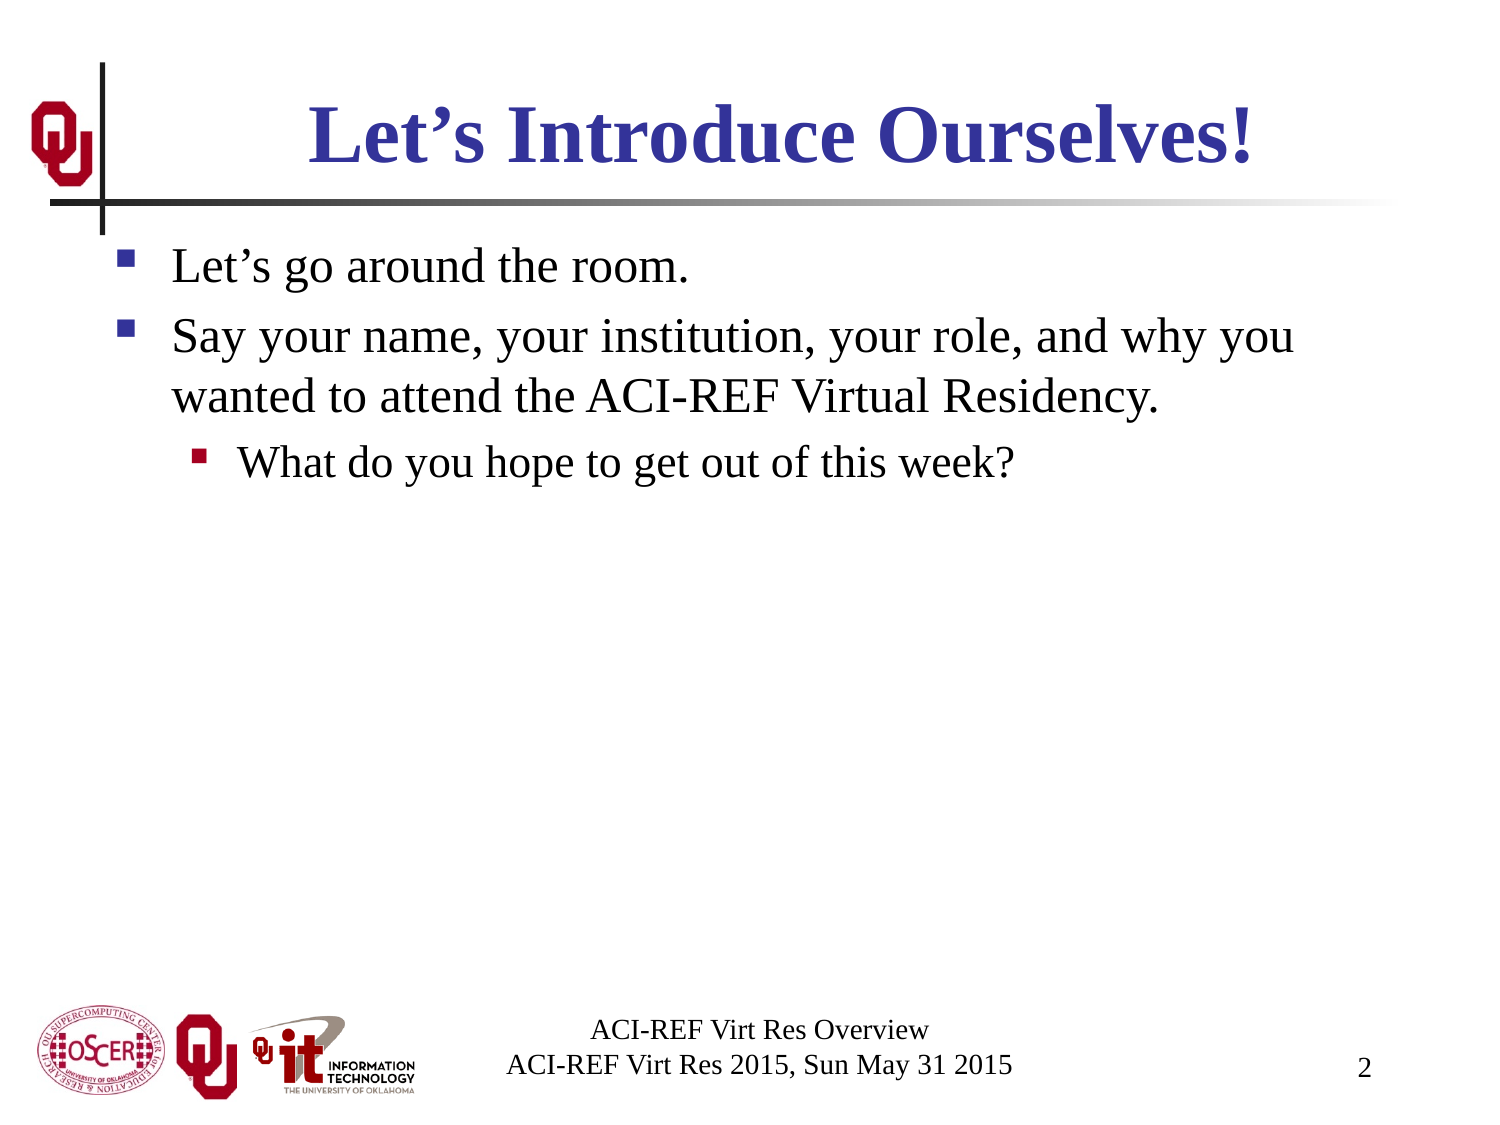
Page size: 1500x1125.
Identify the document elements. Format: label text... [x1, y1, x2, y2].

picture [174, 1005, 425, 1104]
picture [37, 1005, 165, 1095]
slide_number 2 [1174, 1015, 1388, 1091]
footer ACI-REF Virt Res Overview ACI-REF Virt Res 2015, Sun May 31 2015 [431, 1012, 1088, 1088]
picture [29, 99, 94, 189]
title Let’s Introduce Ourselves! [124, 74, 1442, 187]
list Let’s go around the room. Say your name, your institution, your role, and why you wanted to attend the ACI-REF Virtual Residency. What do you hope to get out of this week? [99, 224, 1401, 988]
